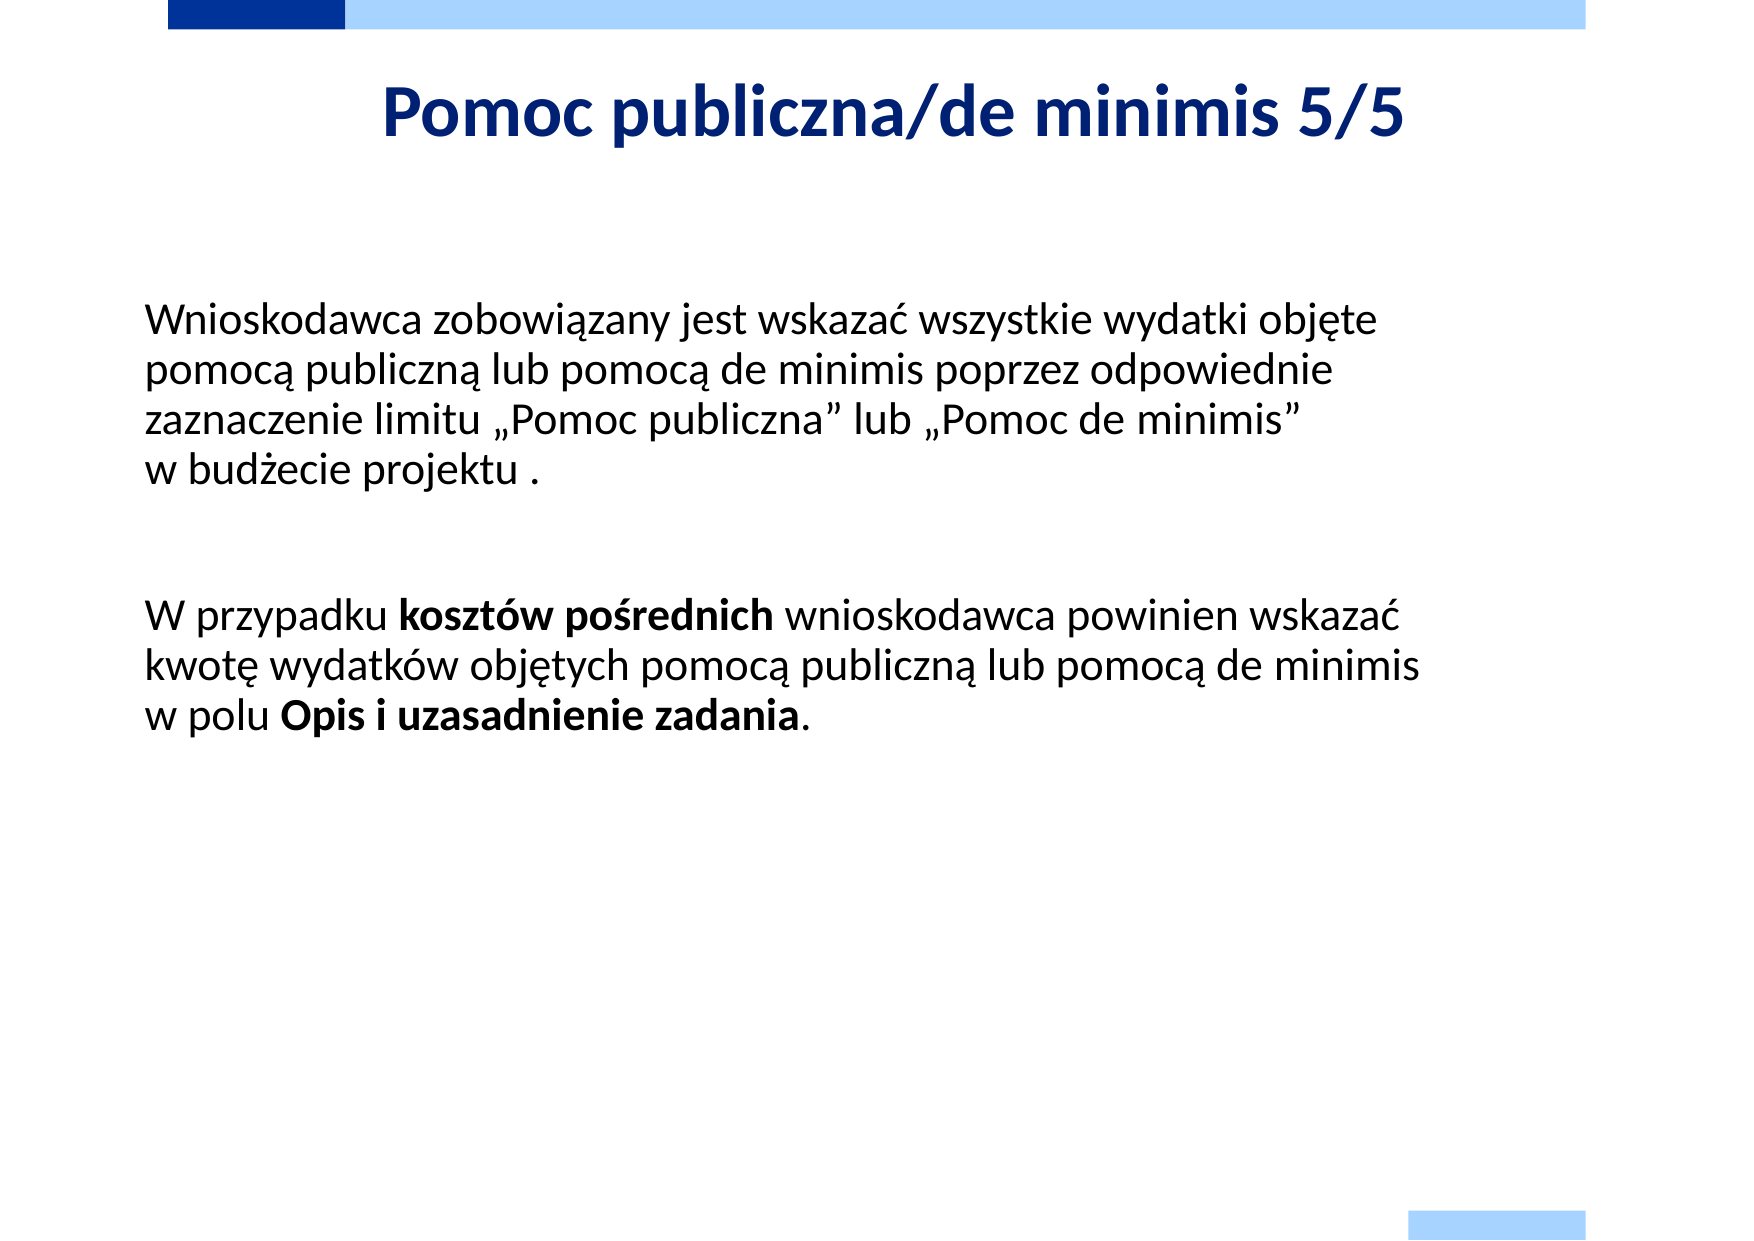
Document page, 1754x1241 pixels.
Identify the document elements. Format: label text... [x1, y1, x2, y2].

list Wnioskodawca zobowiązany jest wskazać wszystkie wydatki objęte pomocą publiczną lub pomocą de minimis poprzez odpowiednie zaznaczenie limitu „Pomoc publiczna” lub „Pomoc de minimis” w budżecie projektu . W przypadku kosztów pośrednich wnioskodawca powinien wskazać kwotę wydatków objętych pomocą publiczną lub pomocą de minimis w polu Opis i uzasadnienie zadania. [144, 147, 1456, 845]
title Pomoc publiczna/de minimis 5/5 [239, 76, 1551, 231]
